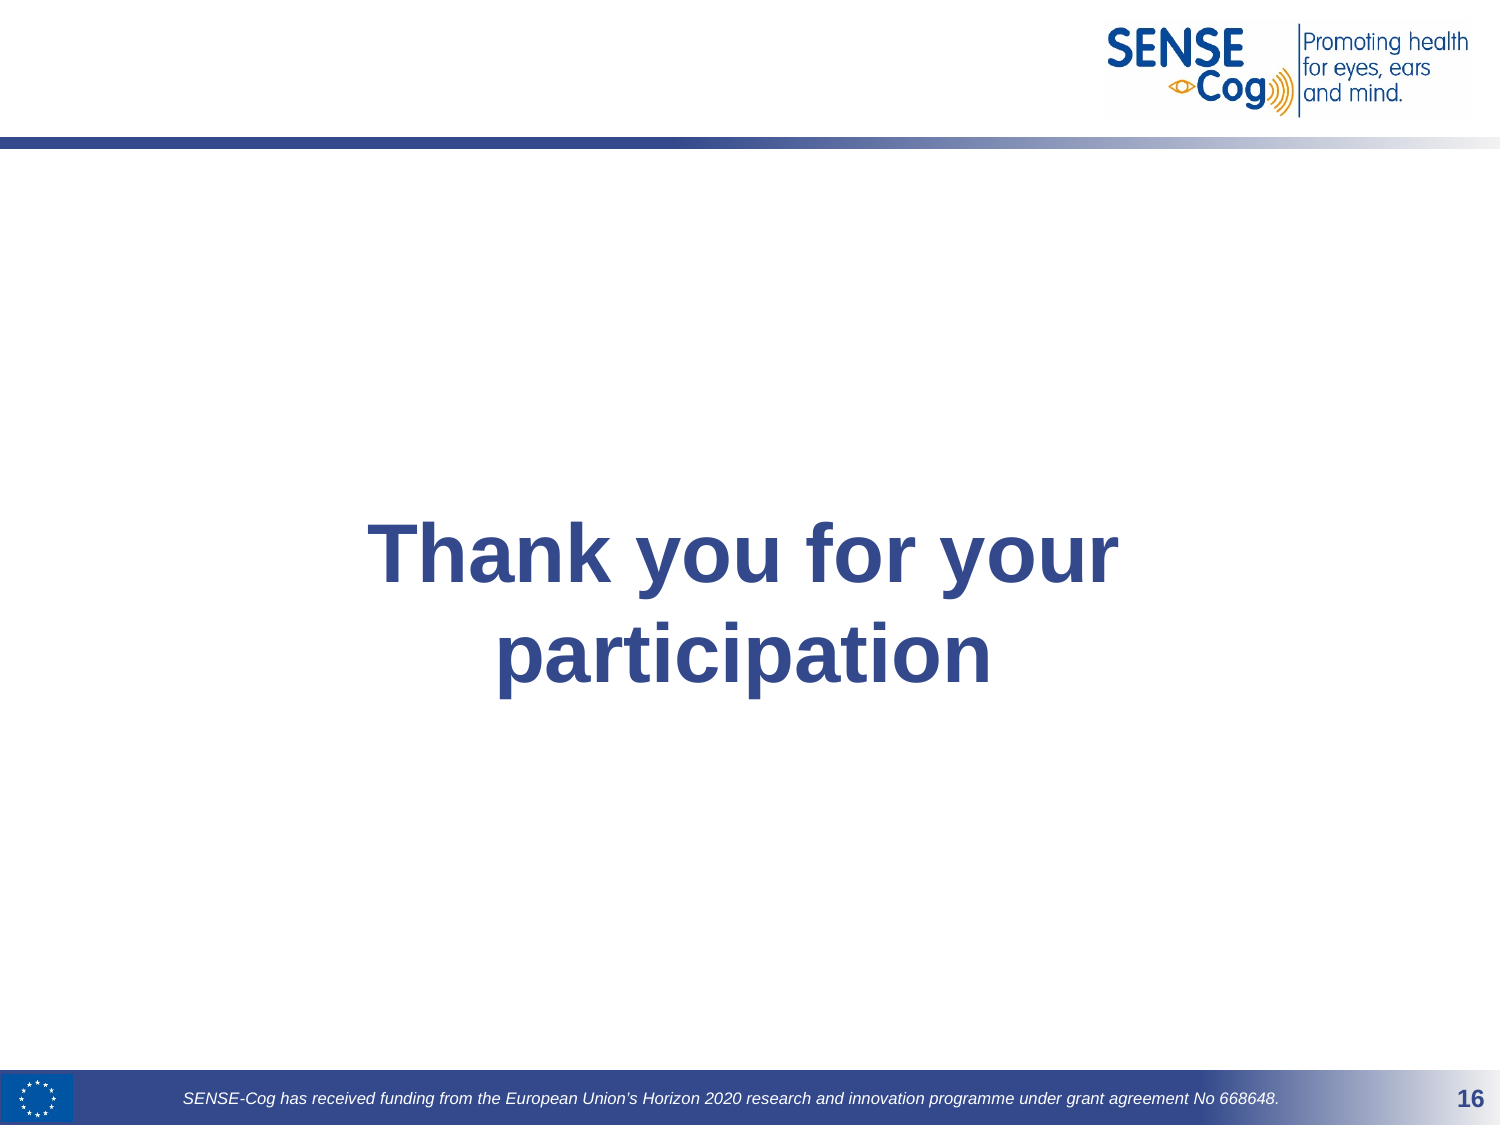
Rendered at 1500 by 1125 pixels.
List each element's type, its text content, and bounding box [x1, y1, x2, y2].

picture [1, 1074, 73, 1122]
text_box Thank you for your participation [147, 491, 1341, 707]
picture [1104, 19, 1471, 121]
slide_number 16 [1374, 1070, 1500, 1125]
